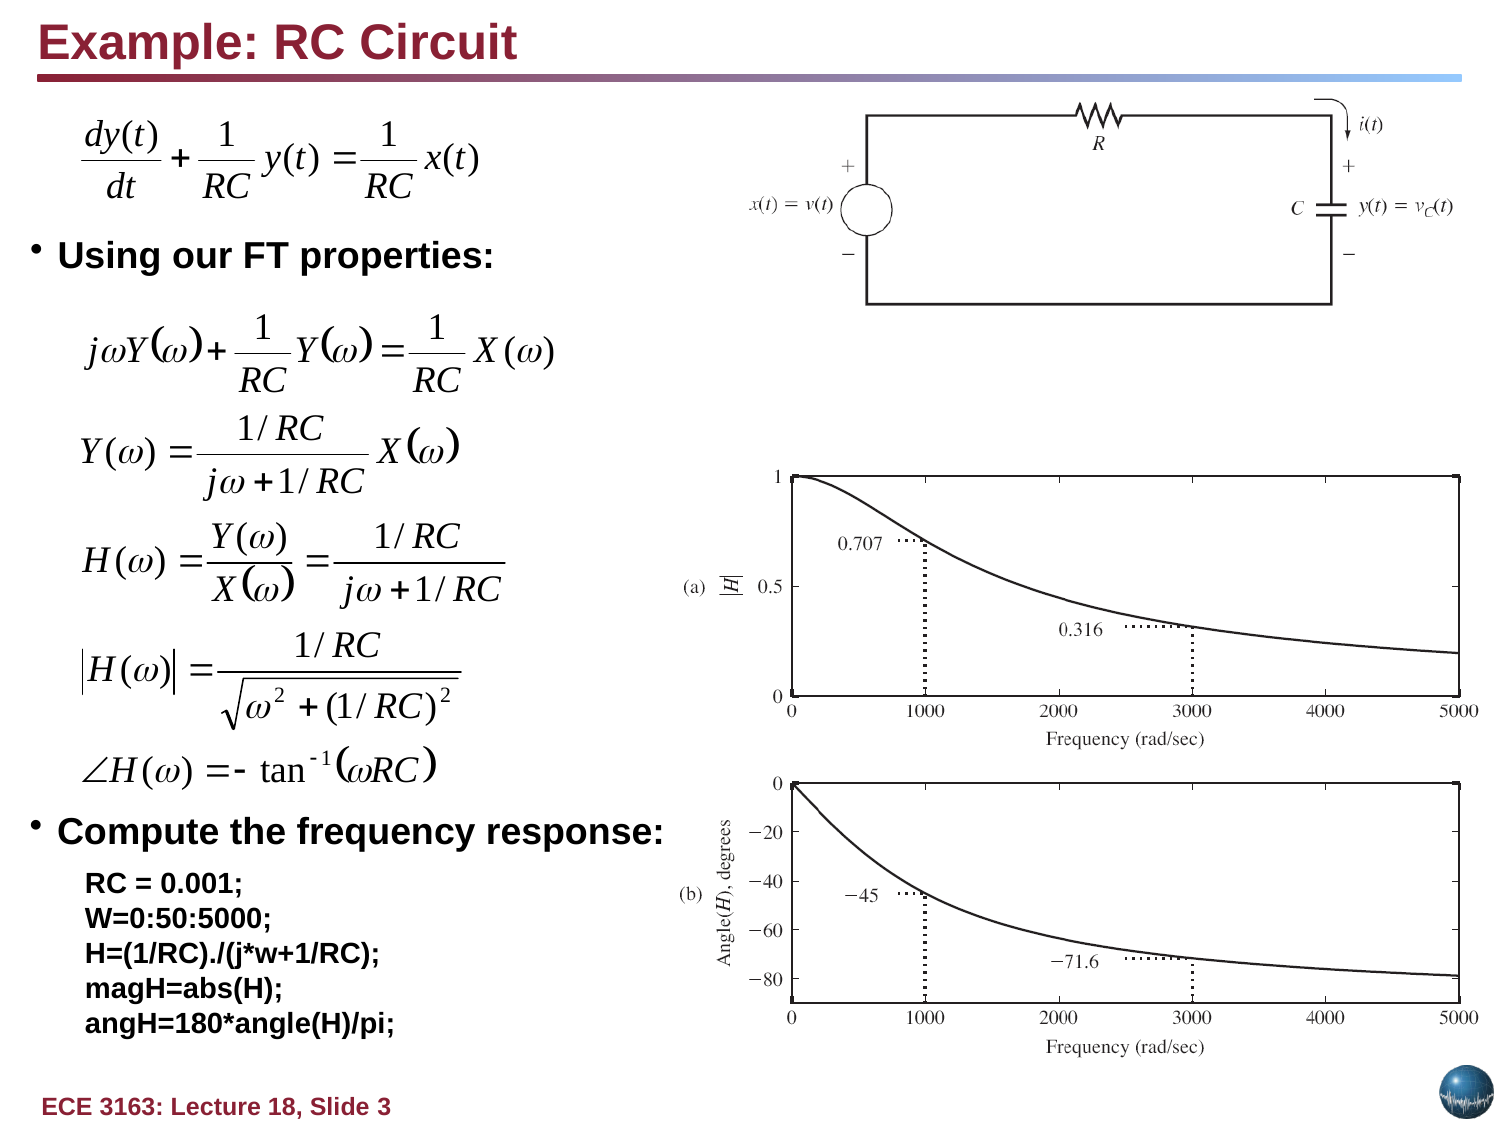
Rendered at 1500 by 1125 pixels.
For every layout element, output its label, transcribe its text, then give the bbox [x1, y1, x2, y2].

picture [738, 89, 1458, 314]
picture [671, 459, 1487, 1064]
picture [1439, 1065, 1494, 1119]
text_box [75, 303, 561, 798]
text_box Example: RC Circuit [37, 9, 1445, 70]
text_box Using our FT properties: [29, 230, 733, 276]
text_box Compute the frequency response: RC = 0.001; W=0:50:5000; H=(1/RC)./(j*w+1/RC); magH=abs(H); angH=180*angle(H)/pi; [29, 807, 666, 1040]
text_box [75, 110, 486, 208]
